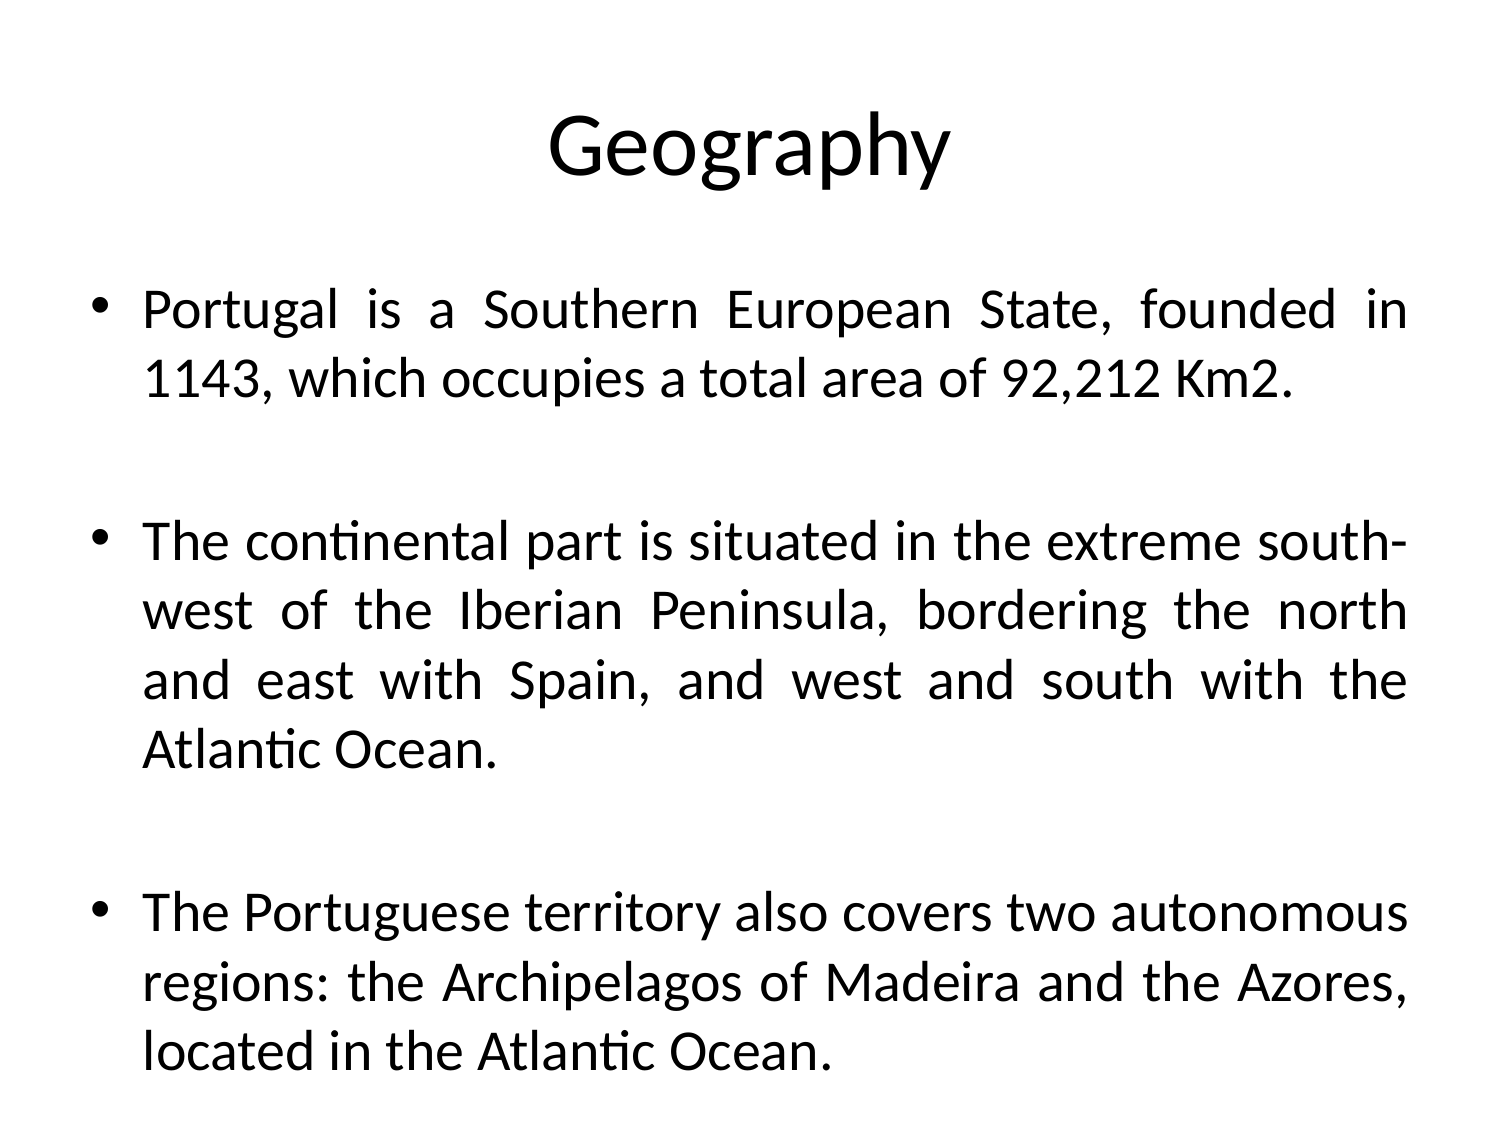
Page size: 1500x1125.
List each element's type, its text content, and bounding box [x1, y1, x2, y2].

title Geography [75, 45, 1425, 233]
list Portugal is a Southern European State, founded in 1143, which occupies a total area of ​​92,212 Km2. The continental part is situated in the extreme south-west of the Iberian Peninsula, bordering the north and east with Spain, and west and south with the Atlantic Ocean. The Portuguese territory also covers two autonomous regions: the Archipelagos of Madeira and the Azores, located in the Atlantic Ocean. [75, 262, 1425, 1106]
